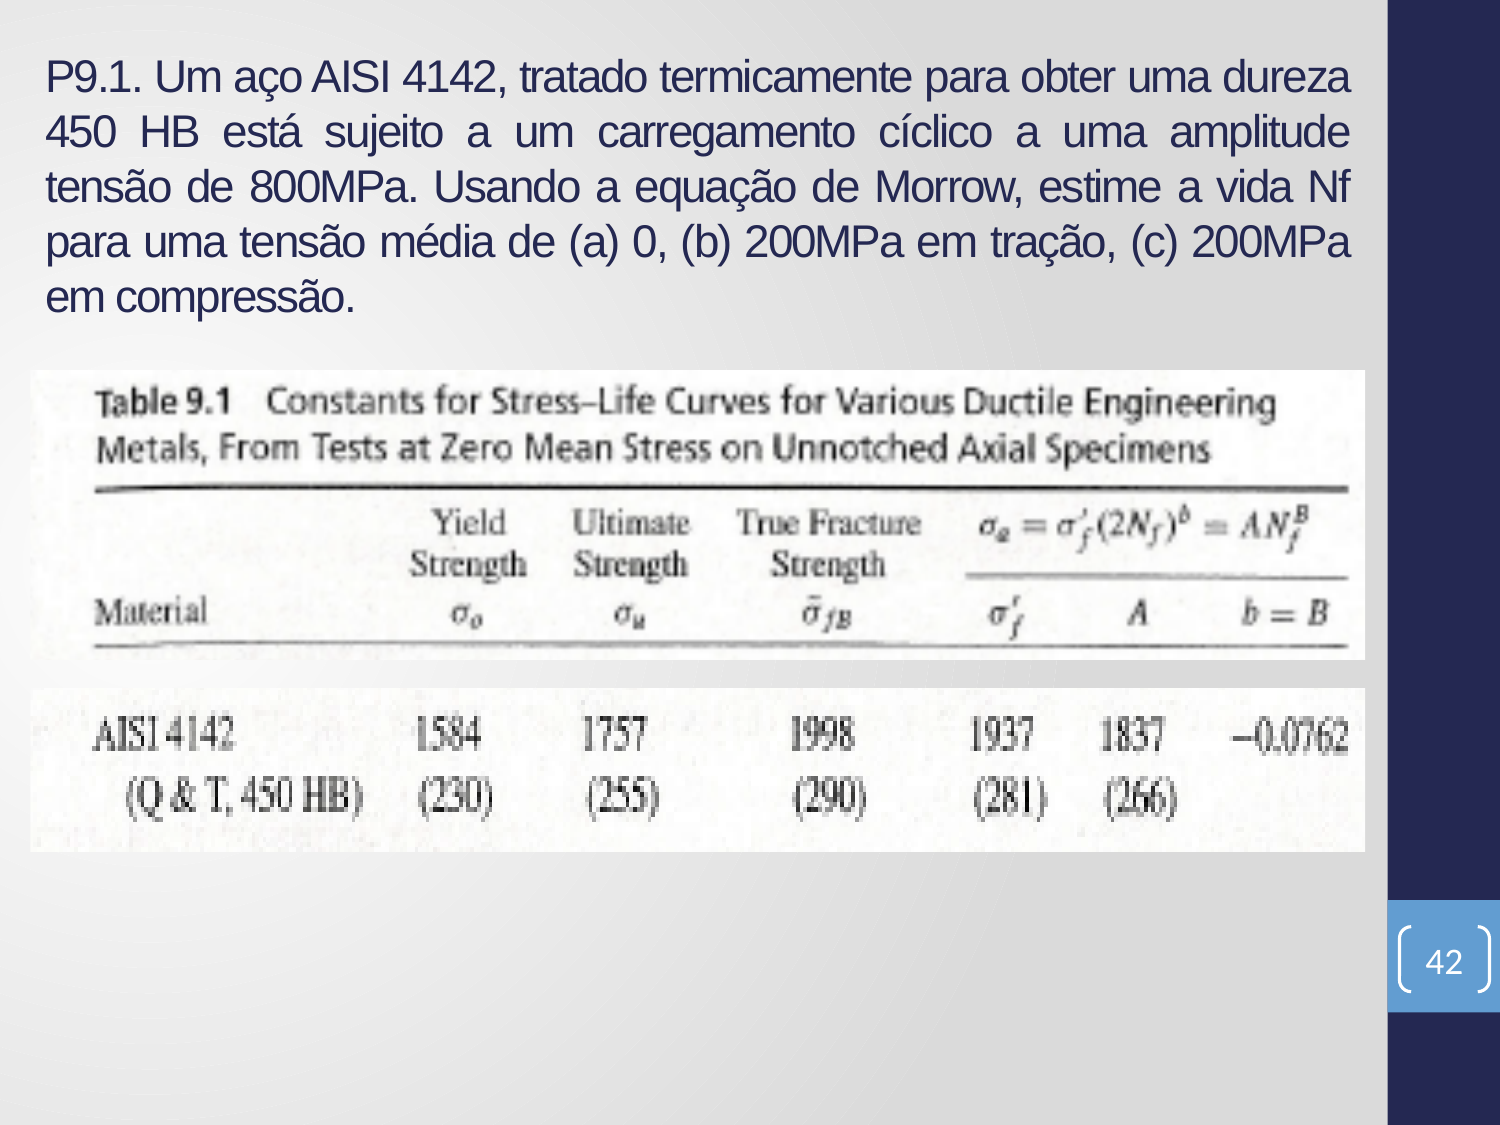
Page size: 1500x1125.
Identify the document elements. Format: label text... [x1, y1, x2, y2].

slide_number 42 [1397, 925, 1492, 994]
title P9.1. Um aço AISI 4142, tratado termicamente para obter uma dureza 450 HB está sujeito a um carregamento cíclico a uma amplitude tensão de 800MPa. Usando a equação de Morrow, estime a vida Nf para uma tensão média de (a) 0, (b) 200MPa em tração, (c) 200MPa em compressão. [30, 45, 1366, 324]
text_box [29, 369, 1366, 852]
